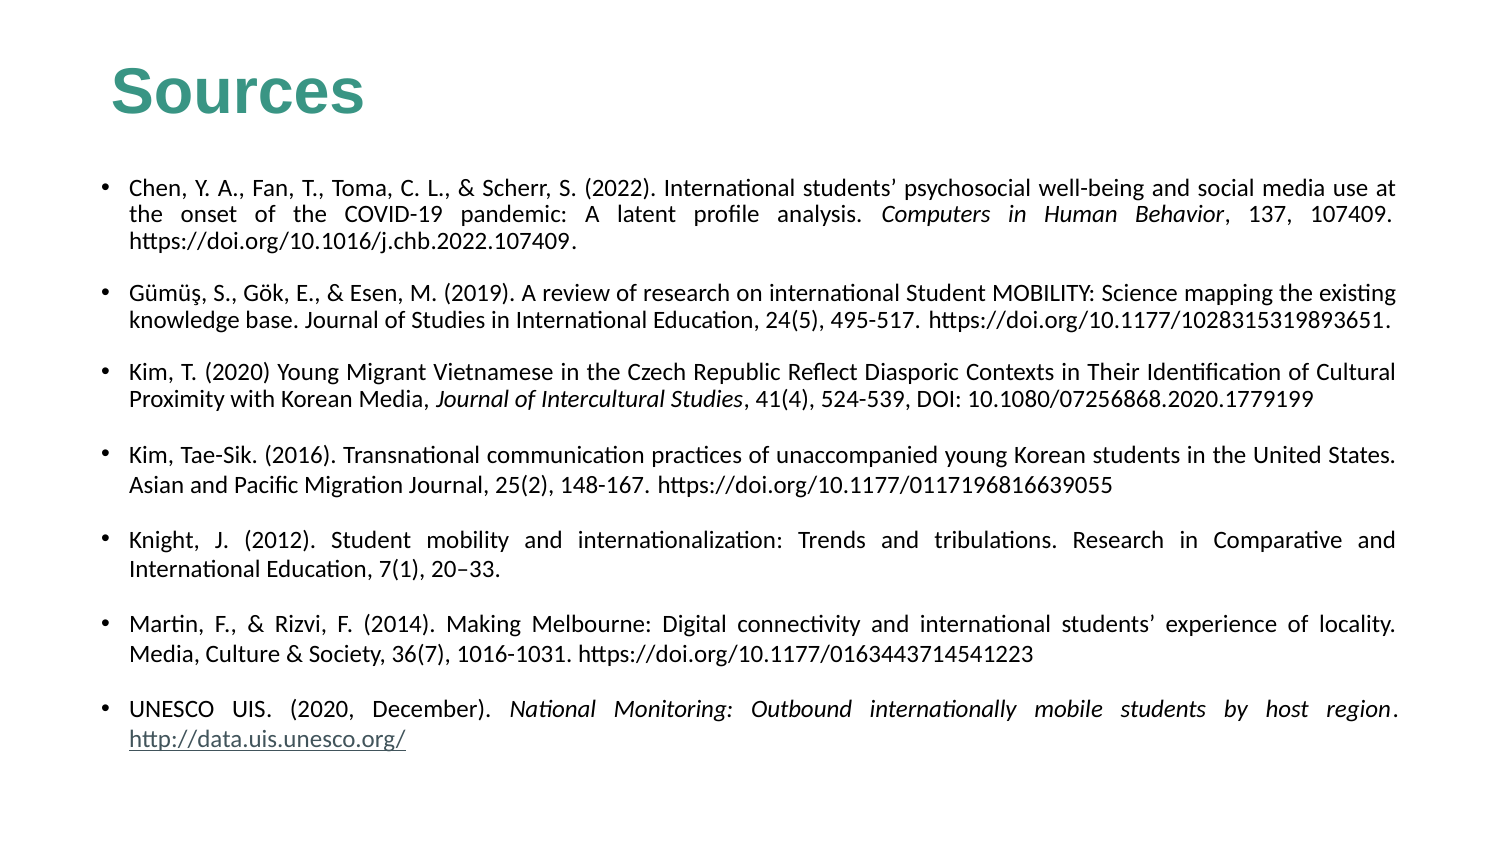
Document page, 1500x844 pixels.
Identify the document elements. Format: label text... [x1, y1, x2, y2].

text_box Chen, Y. A., Fan, T., Toma, C. L., & Scherr, S. (2022). International students’ psychosocial well-being and social media use at the onset of the COVID-19 pandemic: A latent profile analysis. Computers in Human Behavior, 137, 107409. https://doi.org/10.1016/j.chb.2022.107409. Gümüş, S., Gök, E., & Esen, M. (2019). A review of research on international Student MOBILITY: Science mapping the existing knowledge base. Journal of Studies in International Education, 24(5), 495-517. https://doi.org/10.1177/1028315319893651. Kim, T. (2020) Young Migrant Vietnamese in the Czech Republic Reflect Diasporic Contexts in Their Identification of Cultural Proximity with Korean Media, Journal of Intercultural Studies, 41(4), 524-539, DOI: 10.1080/07256868.2020.1779199 Kim, Tae-Sik. (2016). Transnational communication practices of unaccompanied young Korean students in the United States. Asian and Pacific Migration Journal, 25(2), 148-167. https://doi.org/10.1177/0117196816639055 Knight, J. (2012). Student mobility and internationalization: Trends and tribulations. Research in Comparative and International Education, 7(1), 20–33. Martin, F., & Rizvi, F. (2014). Making Melbourne: Digital connectivity and international students’ experience of locality. Media, Culture & Society, 36(7), 1016-1031. https://doi.org/10.1177/0163443714541223 UNESCO UIS. (2020, December). National Monitoring: Outbound internationally mobile students by host region. http://data.uis.unesco.org/ [89, 168, 1411, 789]
title Sources [99, 55, 405, 133]
